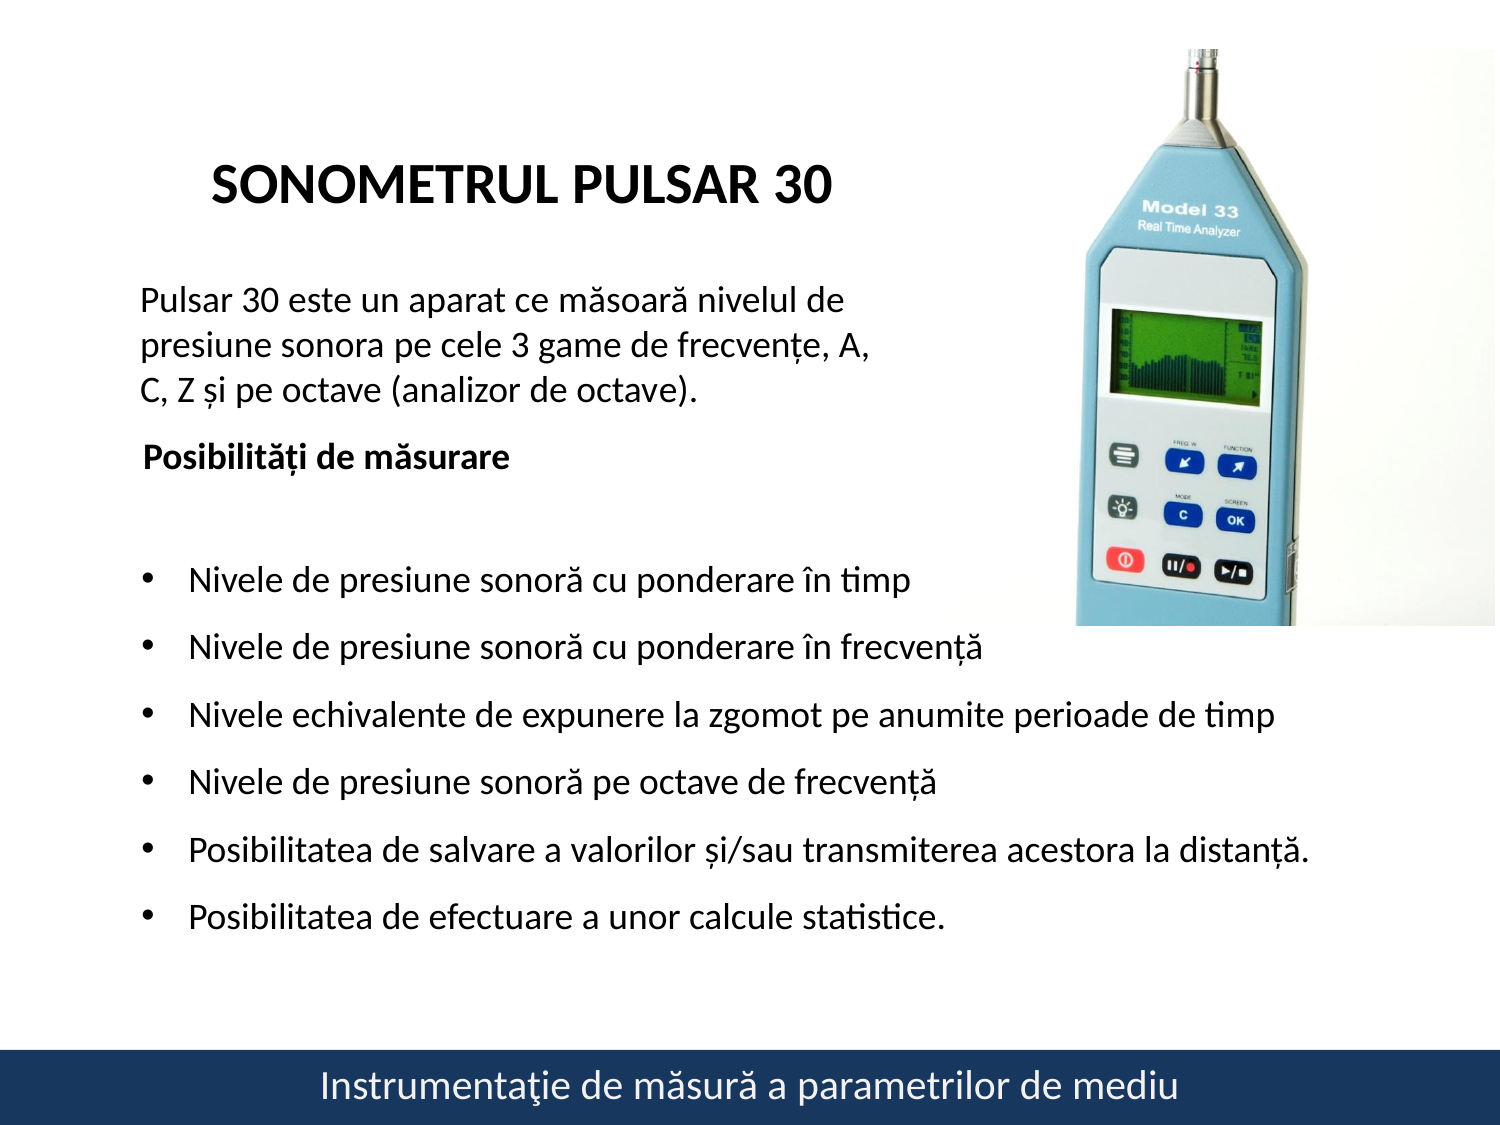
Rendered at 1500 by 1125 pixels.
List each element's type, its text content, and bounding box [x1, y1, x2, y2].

text_box Posibilități de măsurare [128, 424, 912, 485]
text_box SONOMETRUL PULSAR 30 Pulsar 30 este un aparat ce măsoară nivelul de presiune sonora pe cele 3 game de frecvențe, A, C, Z și pe octave (analizor de octave). [124, 137, 912, 750]
text_box Nivele de presiune sonoră cu ponderare în timp Nivele de presiune sonoră cu ponderare în frecvență Nivele echivalente de expunere la zgomot pe anumite perioade de timp Nivele de presiune sonoră pe octave de frecvență Posibilitatea de salvare a valorilor și/sau transmiterea acestora la distanță. Posibilitatea de efectuare a unor calcule statistice. [126, 524, 1352, 945]
text_box Instrumentaţie de măsură a parametrilor de mediu [0, 1049, 1500, 1125]
picture [917, 49, 1495, 627]
